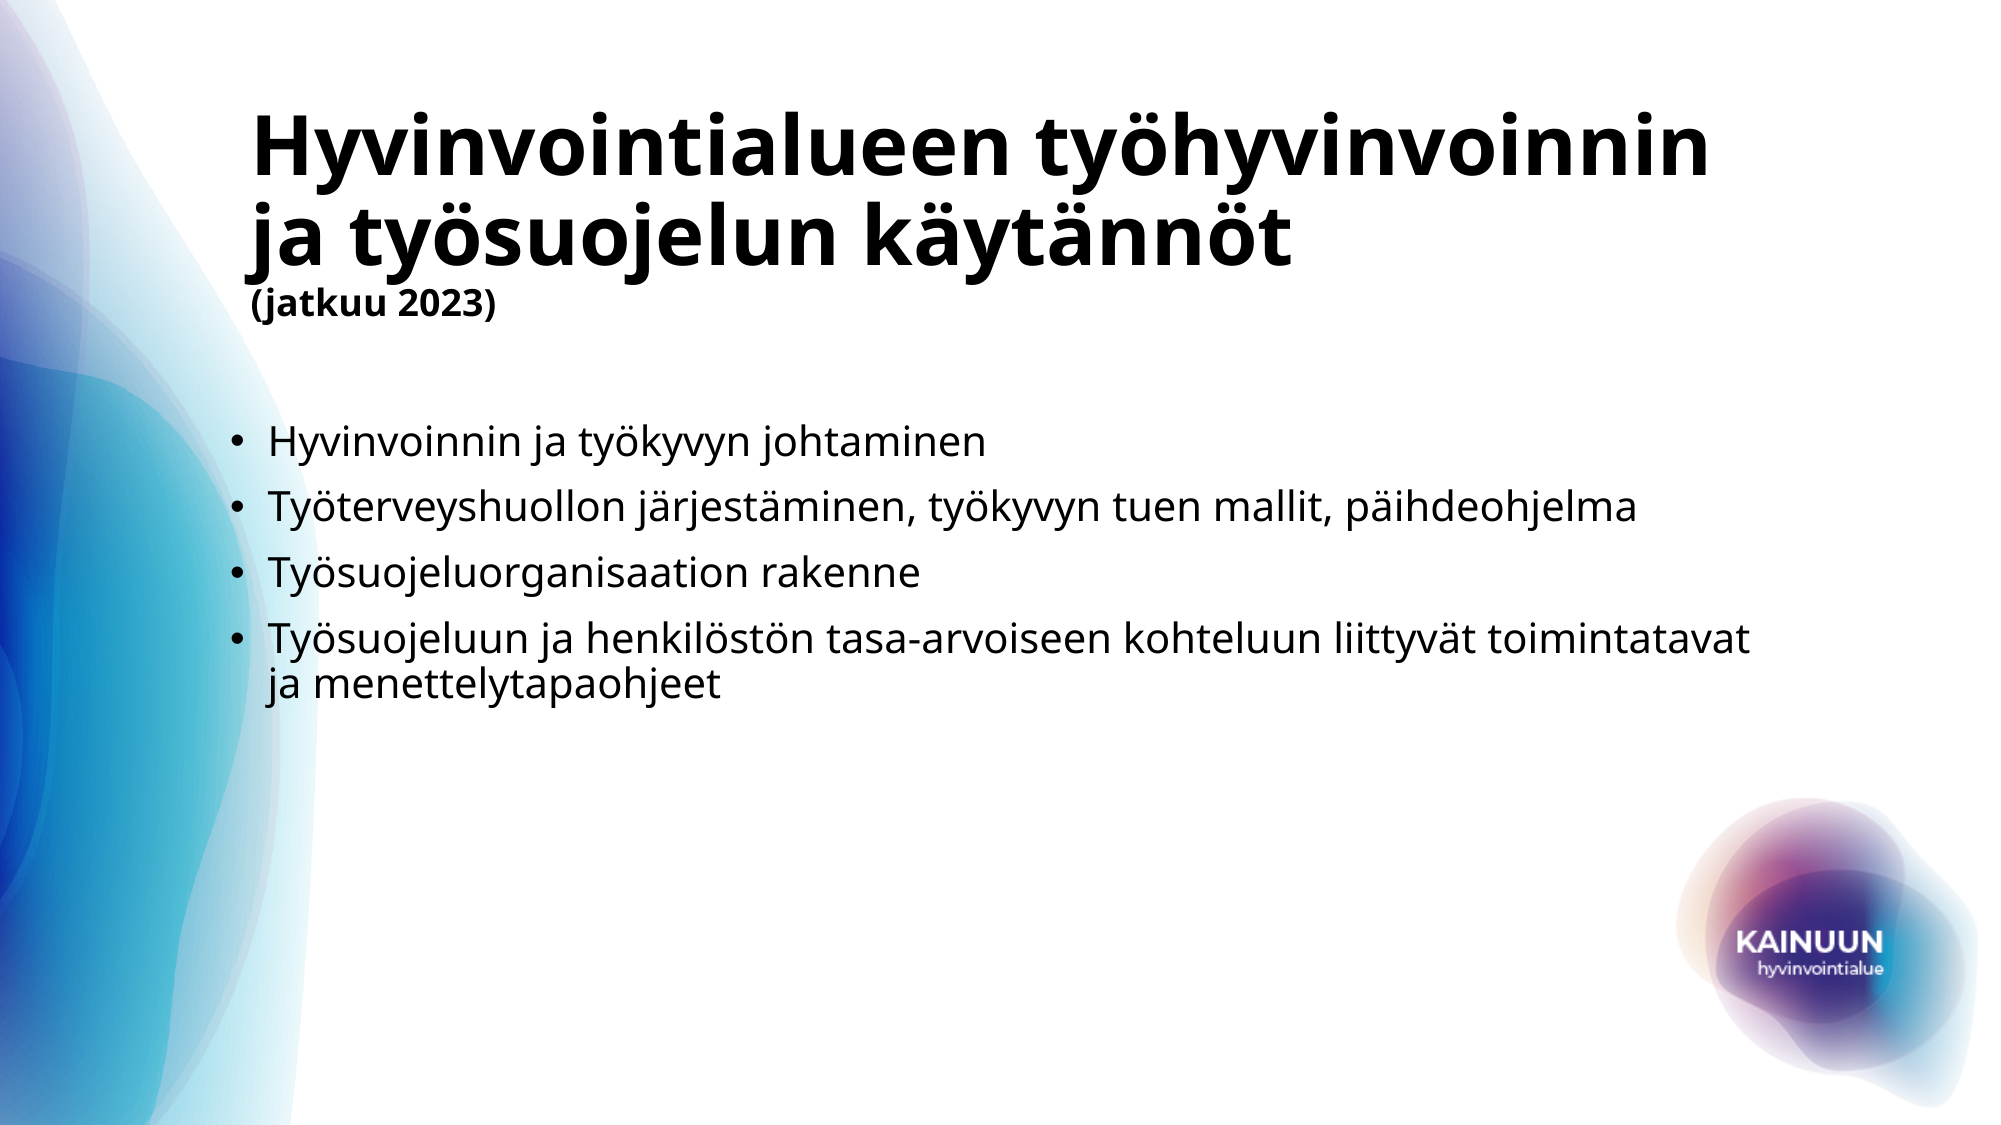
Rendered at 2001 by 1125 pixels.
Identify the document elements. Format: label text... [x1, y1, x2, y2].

picture [1672, 796, 1985, 1110]
picture [0, 0, 319, 1125]
list Hyvinvoinnin ja työkyvyn johtaminen Työterveyshuollon järjestäminen, työkyvyn tuen mallit, päihdeohjelma Työsuojeluorganisaation rakenne Työsuojeluun ja henkilöstön tasa-arvoiseen kohteluun liittyvät toimintatavat ja menettelytapaohjeet [214, 412, 1785, 1026]
title Hyvinvointialueen työhyvinvoinnin ja työsuojelun käytännöt (jatkuu 2023) [198, 77, 1802, 295]
